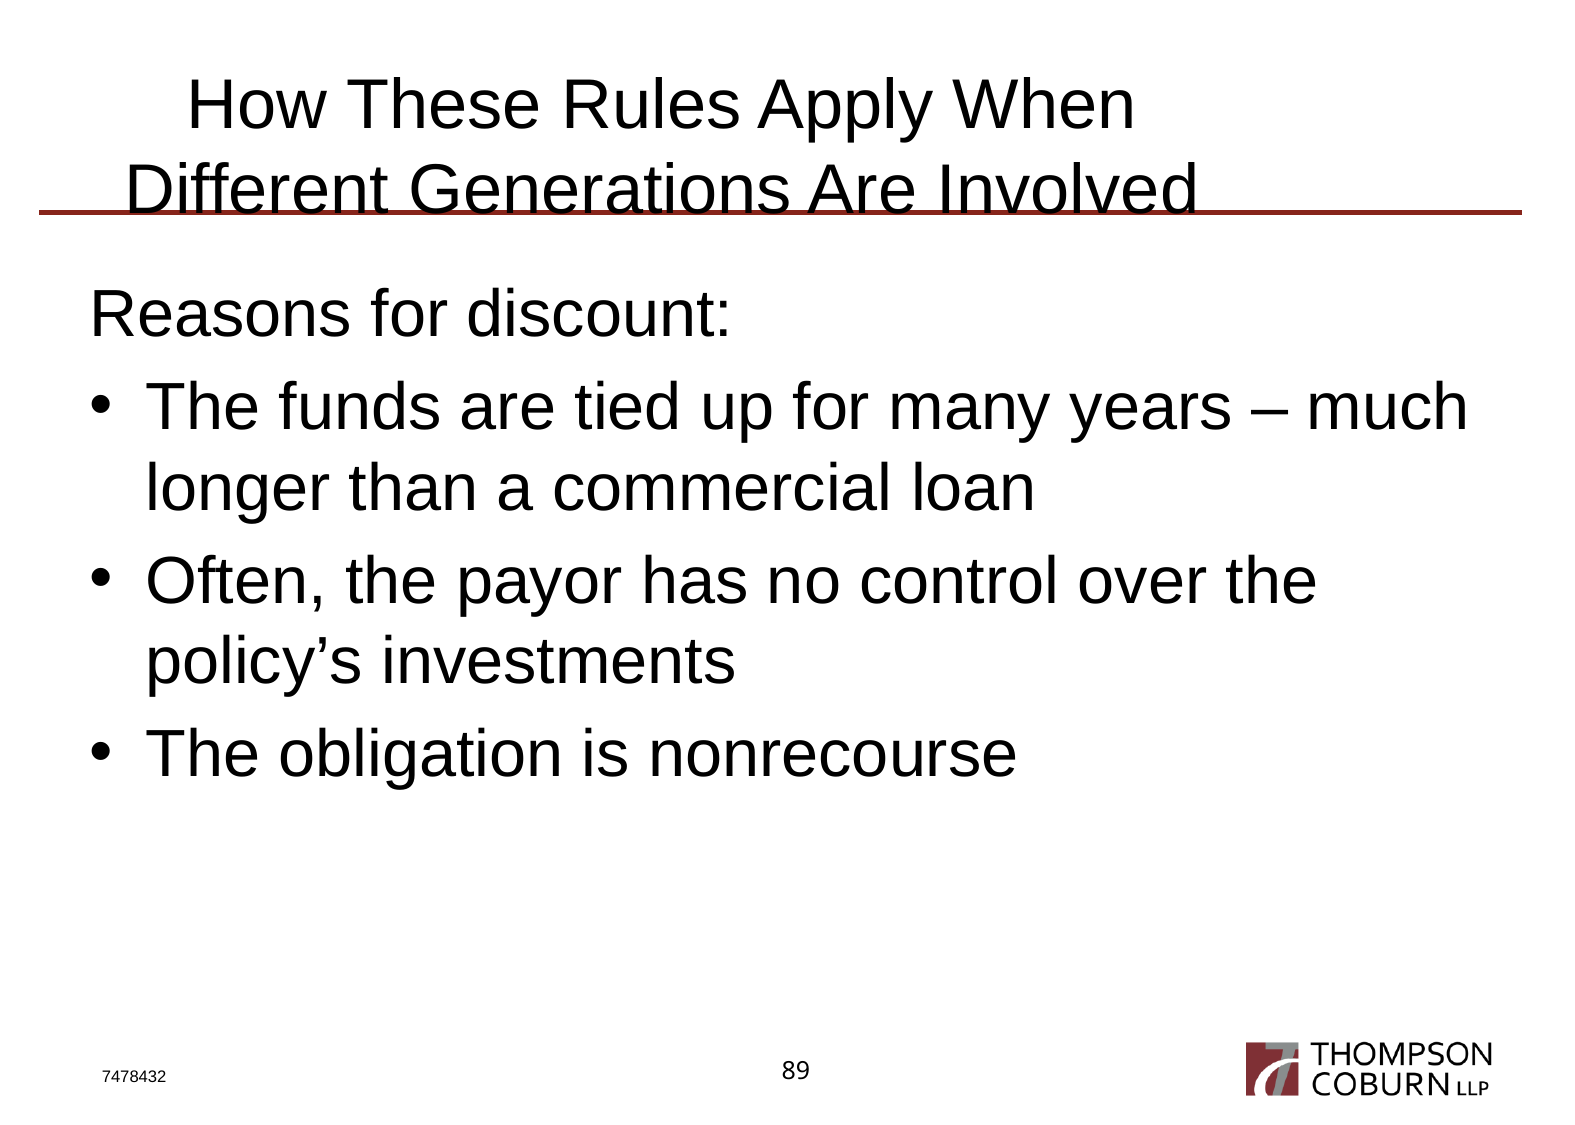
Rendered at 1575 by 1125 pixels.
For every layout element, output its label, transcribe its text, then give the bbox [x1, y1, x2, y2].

picture [1246, 1041, 1492, 1096]
title How These Rules Apply When Different Generations Are Involved [65, 50, 1260, 236]
list Reasons for discount: The funds are tied up for many years – much longer than a commercial loan Often, the payor has no control over the policy’s investments The obligation is nonrecourse [65, 262, 1510, 950]
